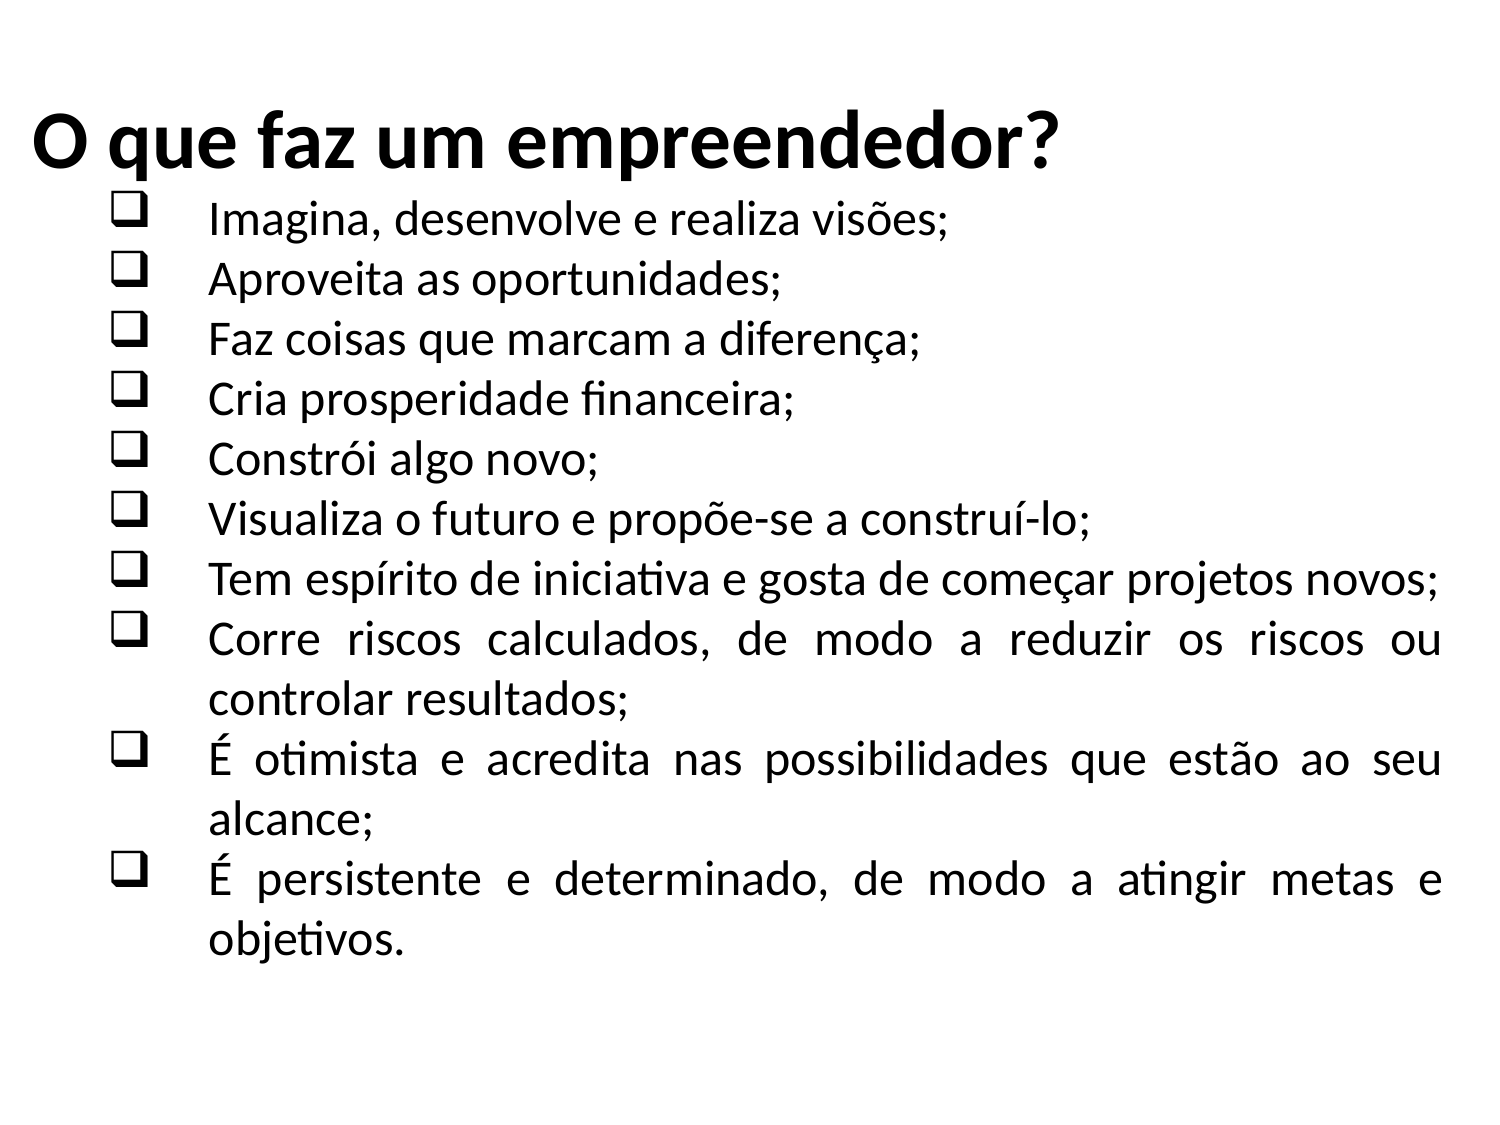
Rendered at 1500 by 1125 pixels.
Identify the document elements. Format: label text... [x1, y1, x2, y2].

text_box O que faz um empreendedor? Imagina, desenvolve e realiza visões; Aproveita as oportunidades; Faz coisas que marcam a diferença; Cria prosperidade financeira; Constrói algo novo; Visualiza o futuro e propõe-se a construí-lo; Tem espírito de iniciativa e gosta de começar projetos novos; Corre riscos calculados, de modo a reduzir os riscos ou controlar resultados; É otimista e acredita nas possibilidades que estão ao seu alcance; É persistente e determinado, de modo a atingir metas e objetivos. [17, 78, 1459, 1063]
